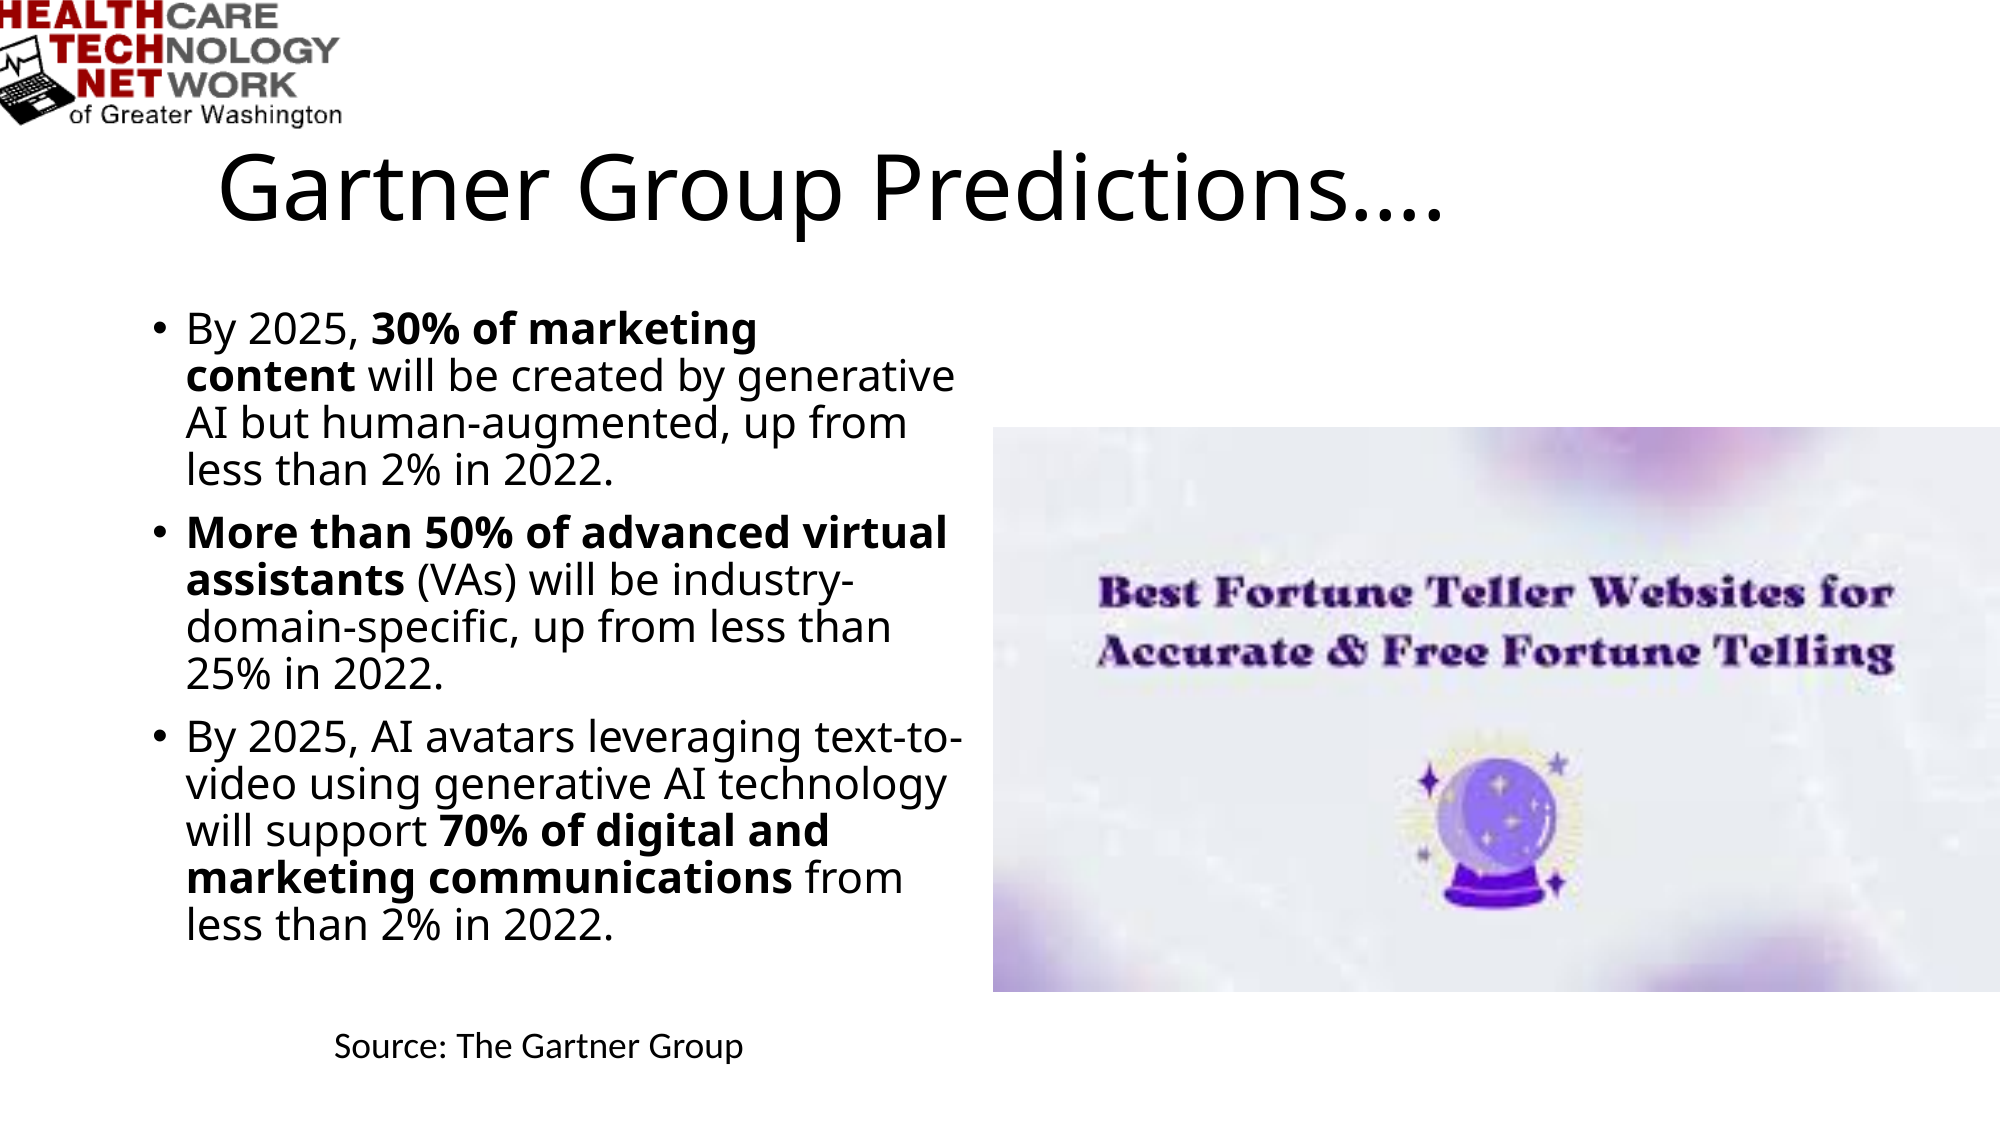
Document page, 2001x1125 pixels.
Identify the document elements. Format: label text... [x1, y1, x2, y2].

list By 2025, 30% of marketing content will be created by generative AI but human-augmented, up from less than 2% in 2022. More than 50% of advanced virtual assistants (VAs) will be industry-domain-specific, up from less than 25% in 2022. By 2025, AI avatars leveraging text-to-video using generative AI technology will support 70% of digital and marketing communications from less than 2% in 2022. [137, 299, 988, 1014]
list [993, 427, 2000, 992]
text_box Source: The Gartner Group [319, 1013, 869, 1073]
title Gartner Group Predictions…. [201, 82, 1926, 300]
picture [0, 0, 343, 130]
